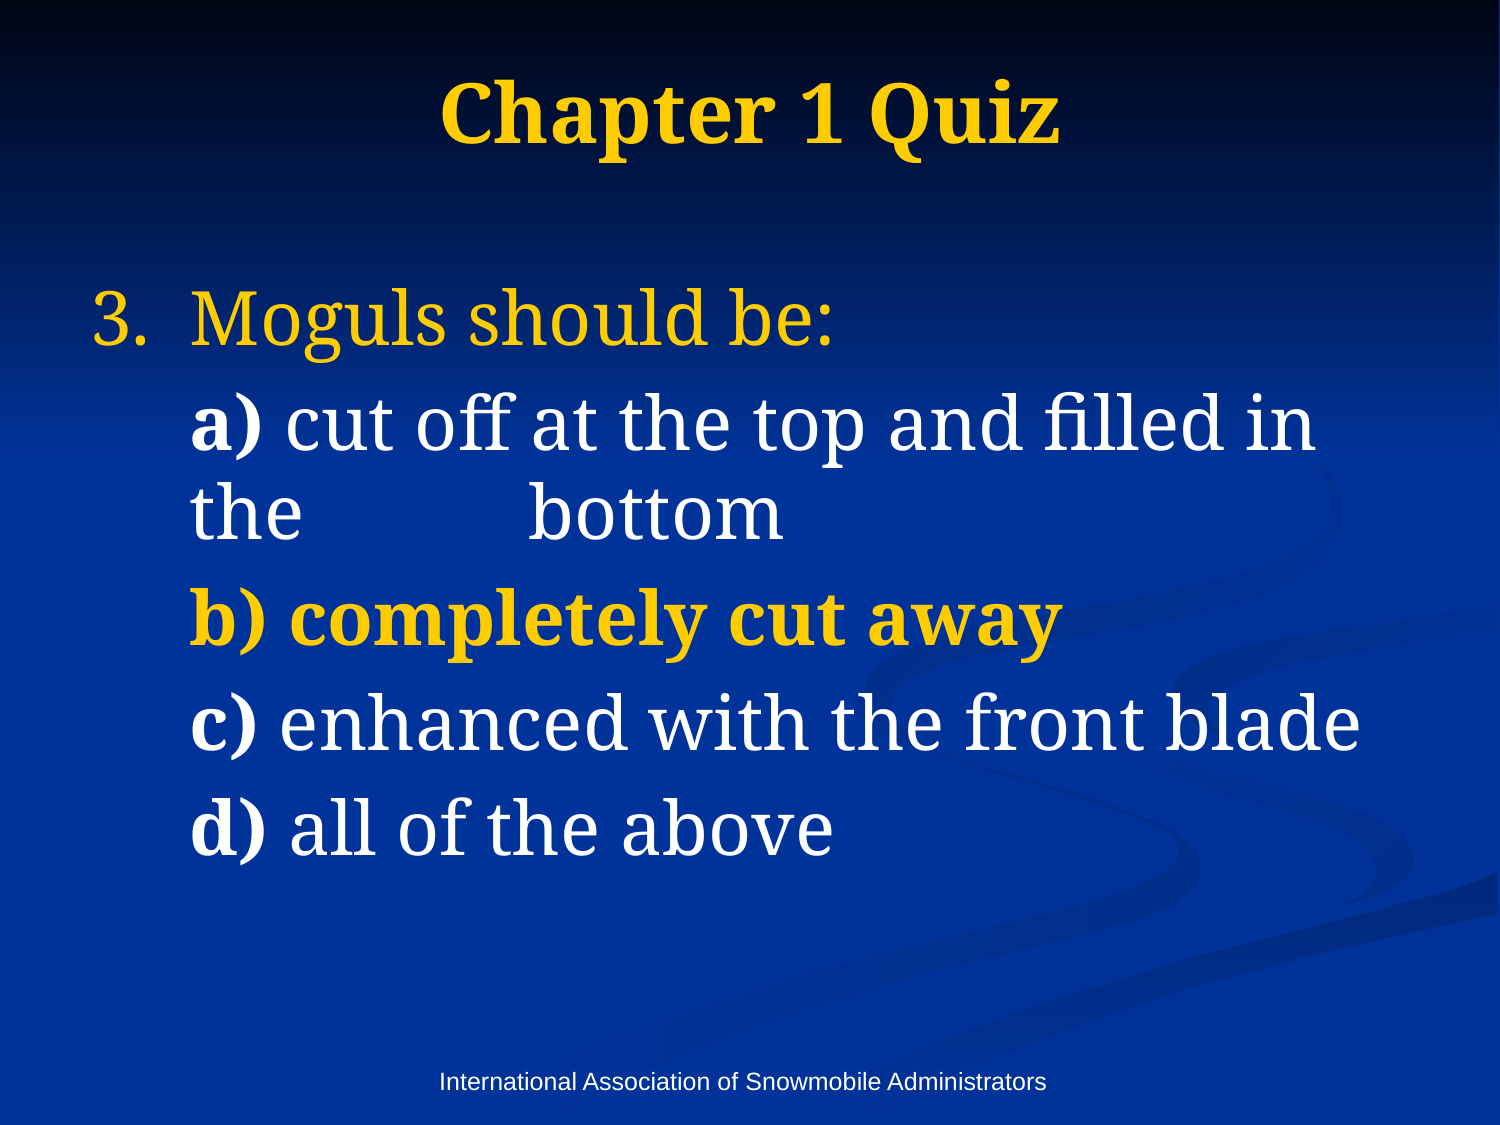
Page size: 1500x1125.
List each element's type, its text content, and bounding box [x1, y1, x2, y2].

footer International Association of Snowmobile Administrators [374, 1024, 1113, 1104]
title Chapter 1 Quiz [74, 44, 1426, 176]
list Moguls should be: a) cut off at the top and filled in the bottom b) completely cut away c) enhanced with the front blade d) all of the above [74, 262, 1426, 1006]
